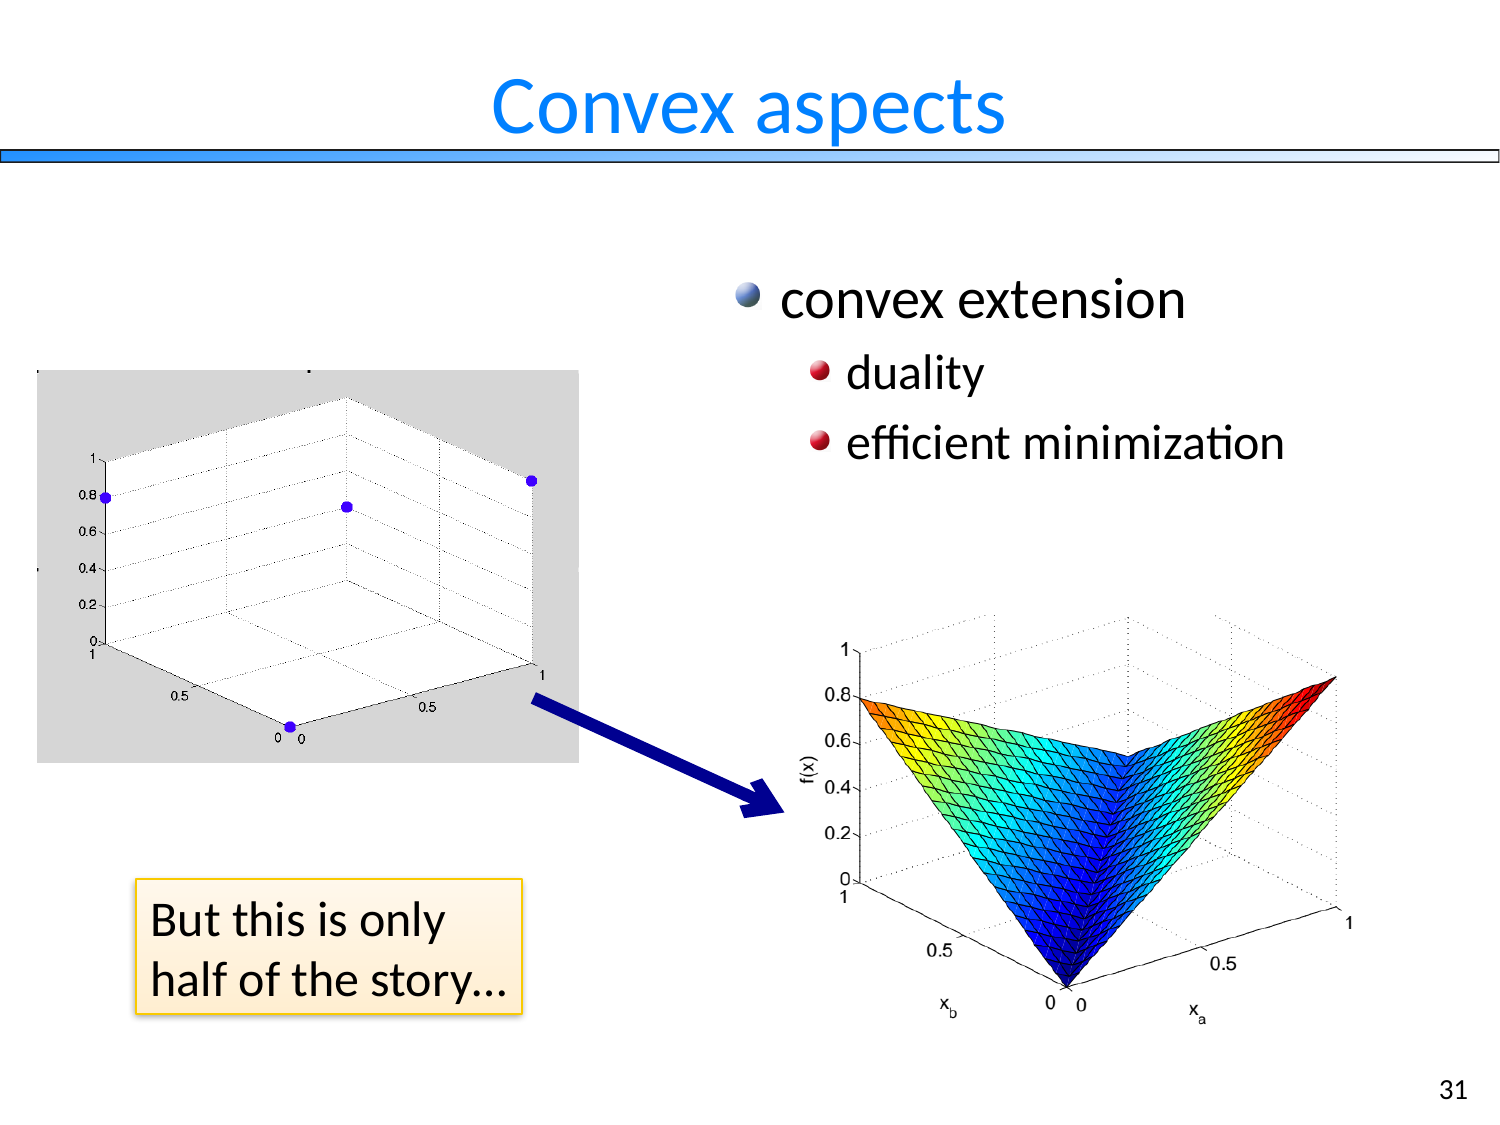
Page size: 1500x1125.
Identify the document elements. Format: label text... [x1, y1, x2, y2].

picture [808, 358, 831, 382]
title Convex aspects [137, 32, 1363, 158]
picture [37, 370, 579, 763]
picture [808, 428, 831, 452]
text_box But this is only half of the story… [135, 878, 523, 1015]
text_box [533, 615, 1382, 1038]
slide_number 31 [1170, 1037, 1484, 1113]
list convex extension duality efficient minimization [718, 195, 1438, 1006]
picture [733, 280, 762, 310]
